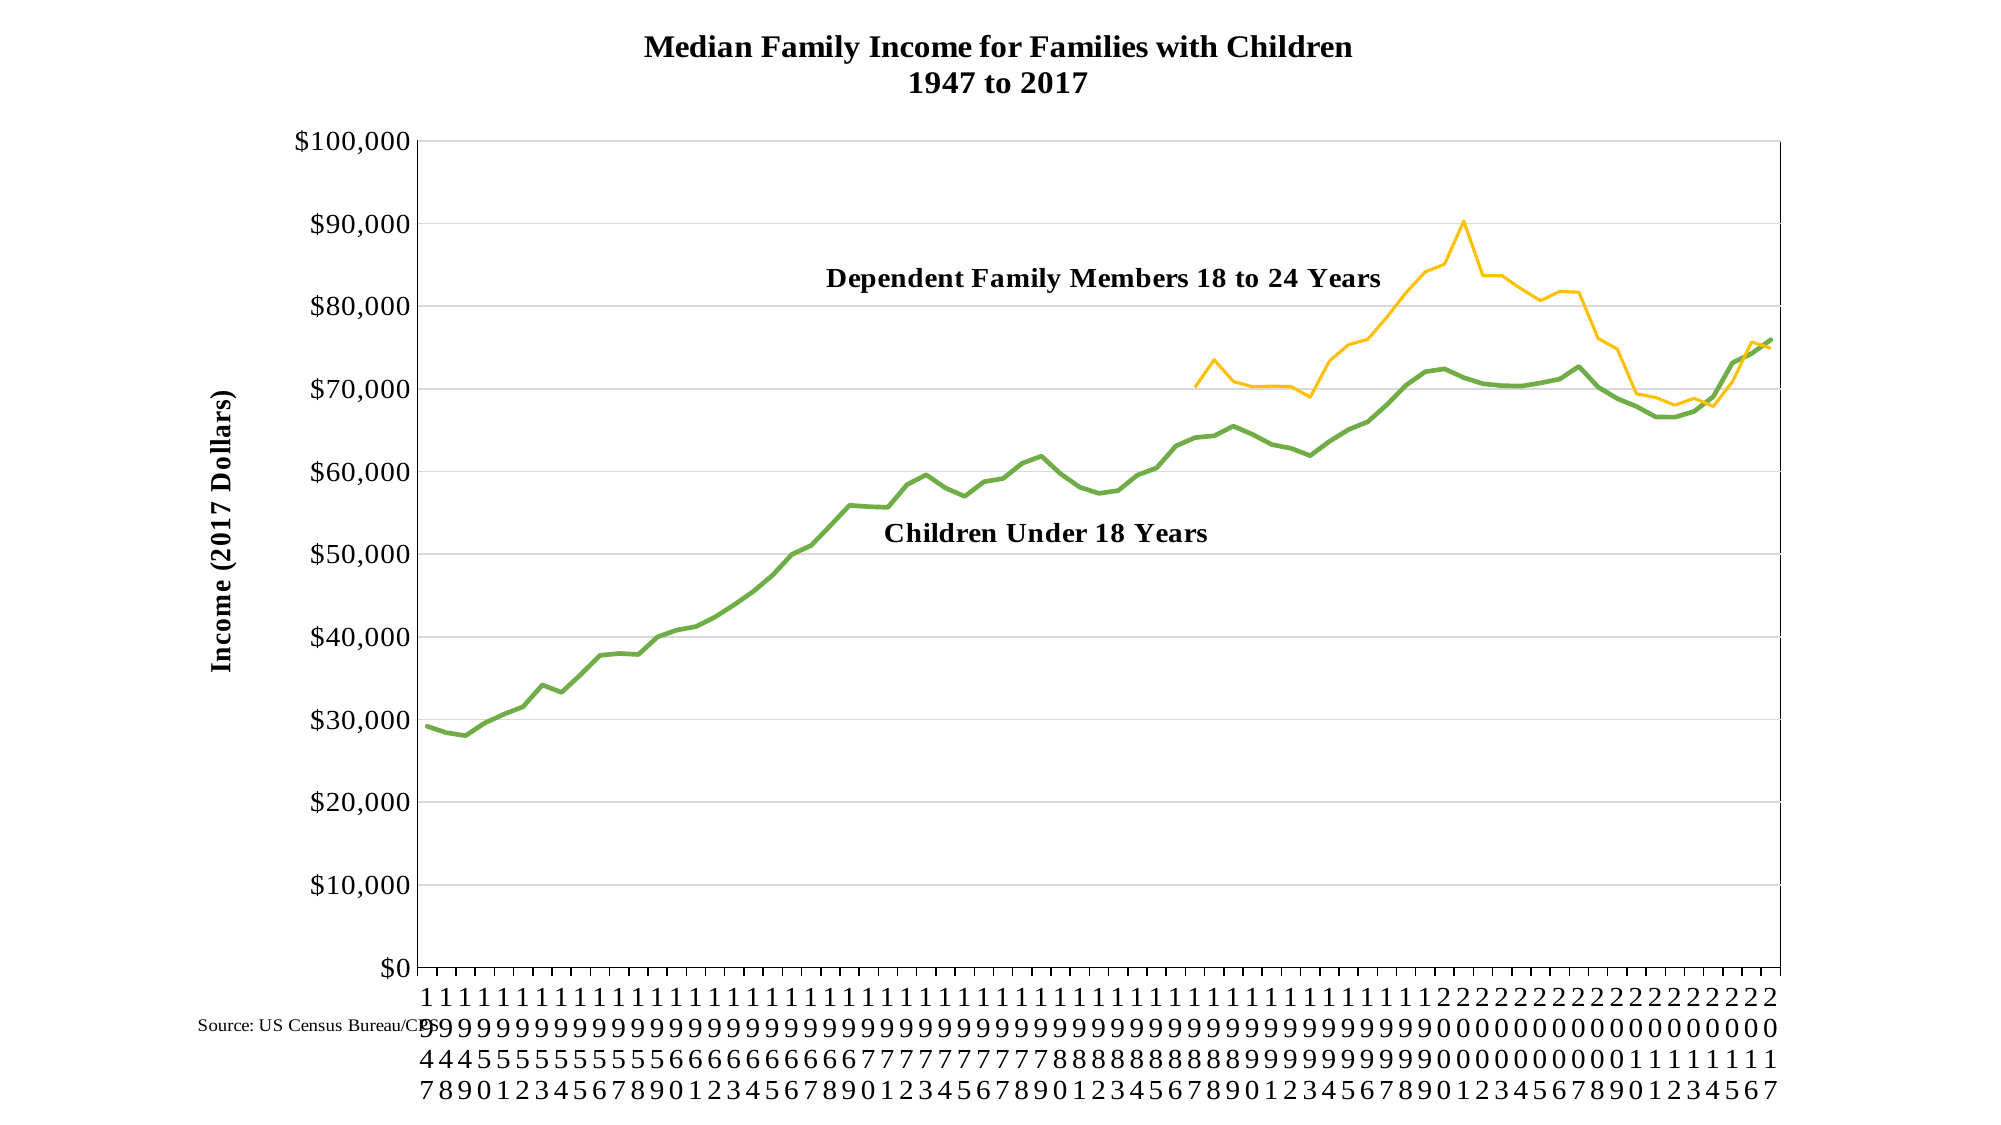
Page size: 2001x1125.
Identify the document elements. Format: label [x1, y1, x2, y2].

chart [193, 8, 1814, 1106]
